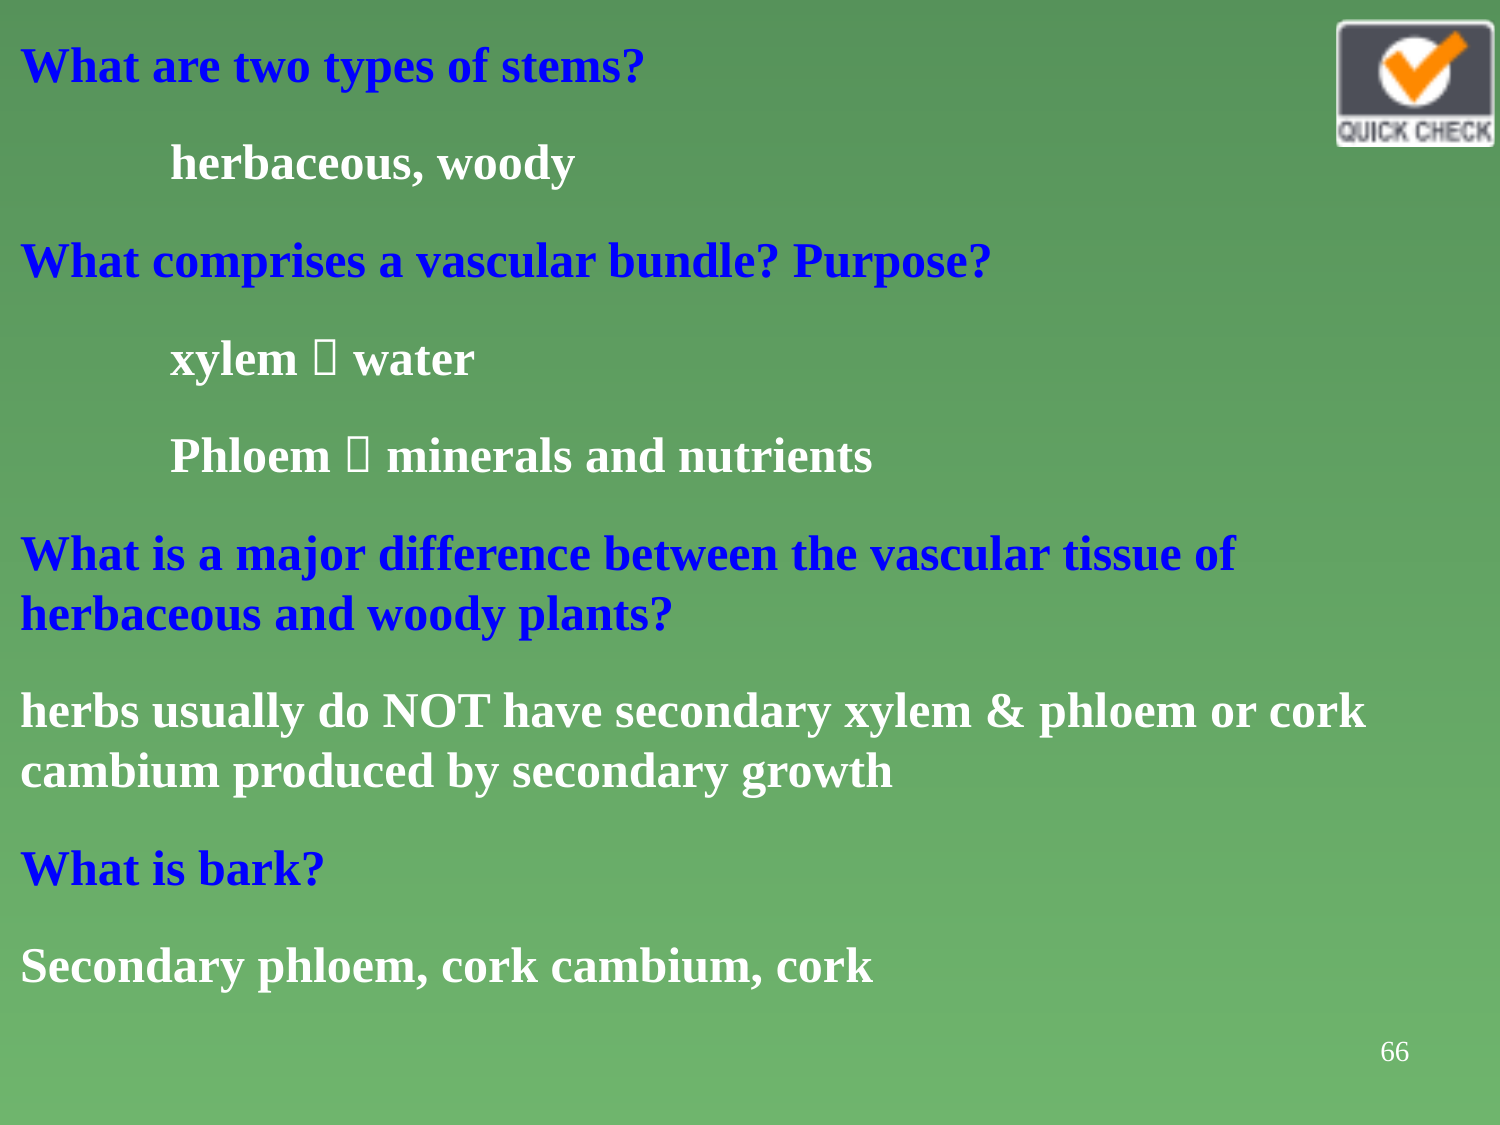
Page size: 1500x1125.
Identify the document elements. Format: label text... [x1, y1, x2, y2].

text_box What are two types of stems? herbaceous, woody What comprises a vascular bundle? Purpose? xylem  water Phloem  minerals and nutrients What is a major difference between the vascular tissue of herbaceous and woody plants? herbs usually do NOT have secondary xylem & phloem or cork cambium produced by secondary growth What is bark? Secondary phloem, cork cambium, cork [5, 24, 1492, 1125]
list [1336, 18, 1495, 147]
